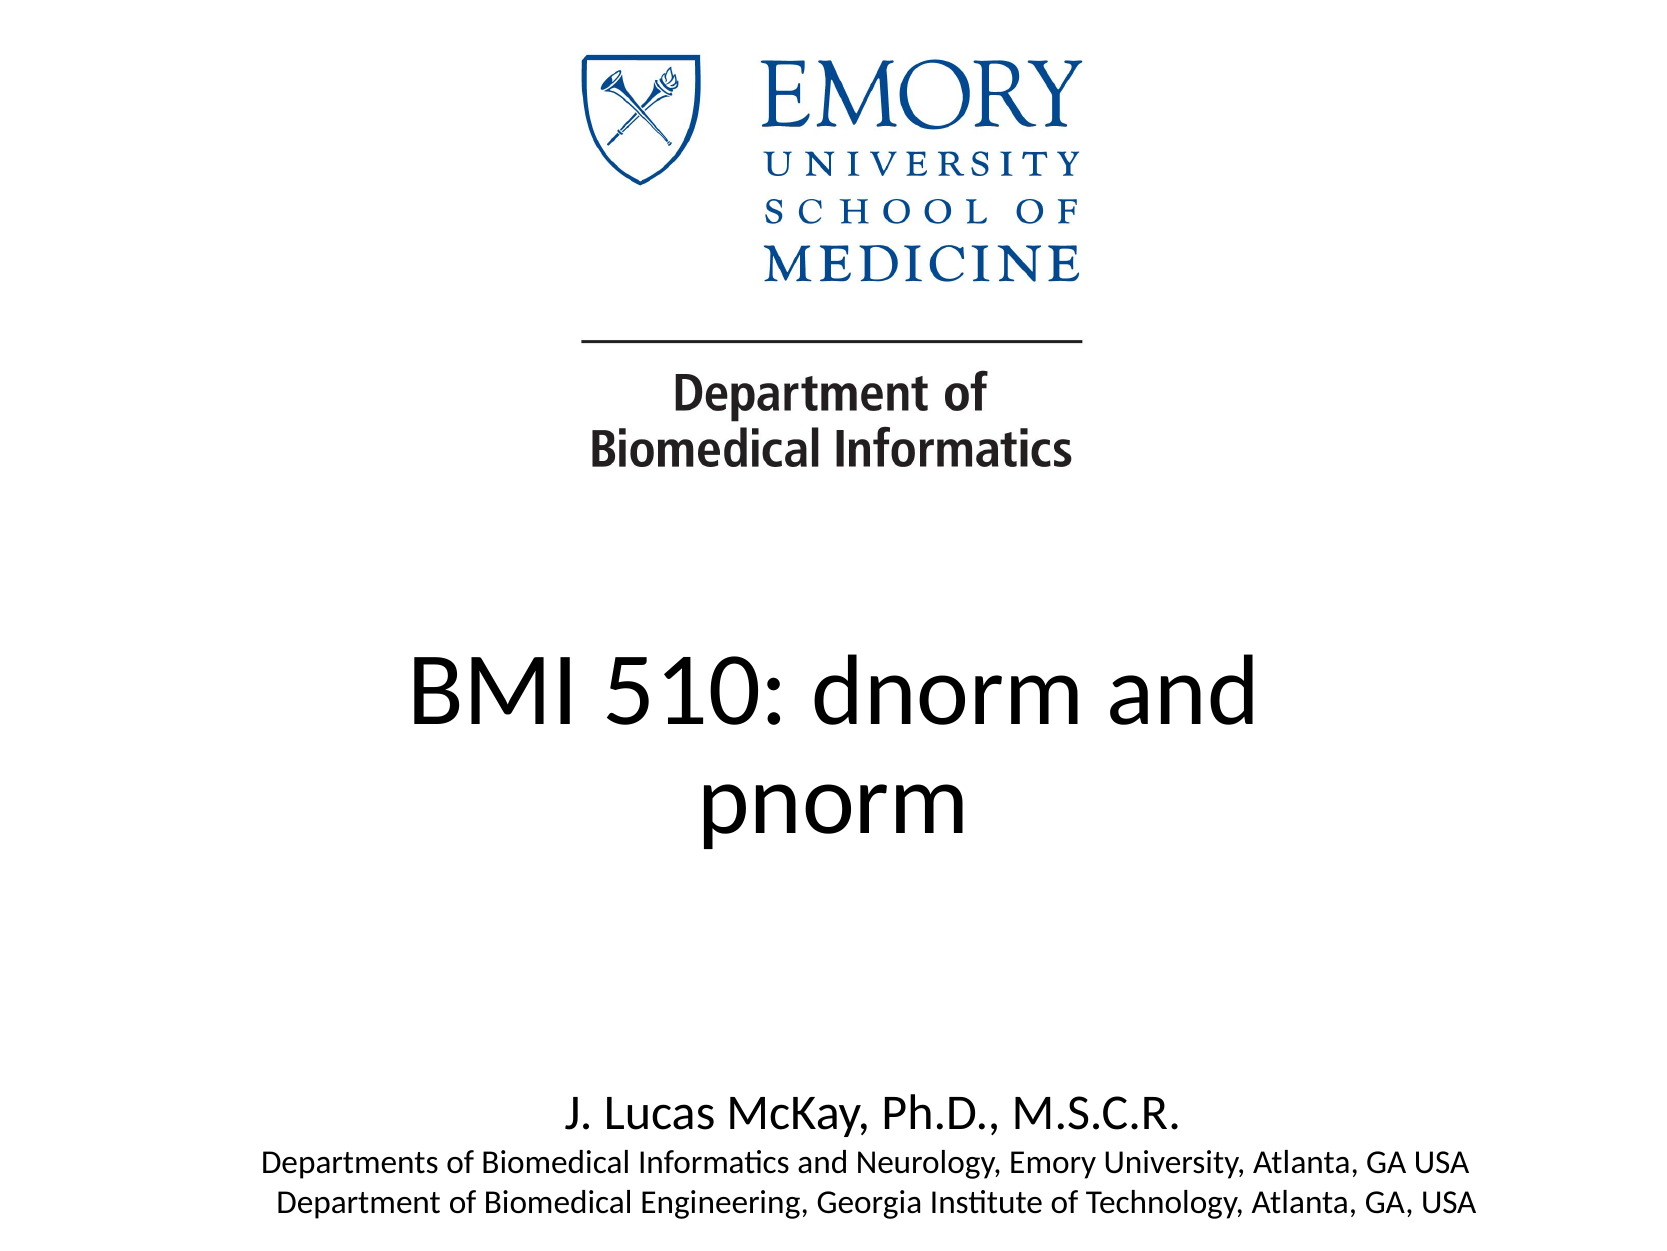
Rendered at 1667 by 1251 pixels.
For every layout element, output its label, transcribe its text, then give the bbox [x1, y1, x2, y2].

text_box J. Lucas McKay, Ph.D., M.S.C.R. Departments of Biomedical Informatics and Neurology, Emory University, Atlanta, GA USA Department of Biomedical Engineering, Georgia Institute of Technology, Atlanta, GA, USA [156, 1013, 1590, 1250]
picture [567, 45, 1099, 477]
title BMI 510: dnorm and pnorm [208, 527, 1459, 963]
